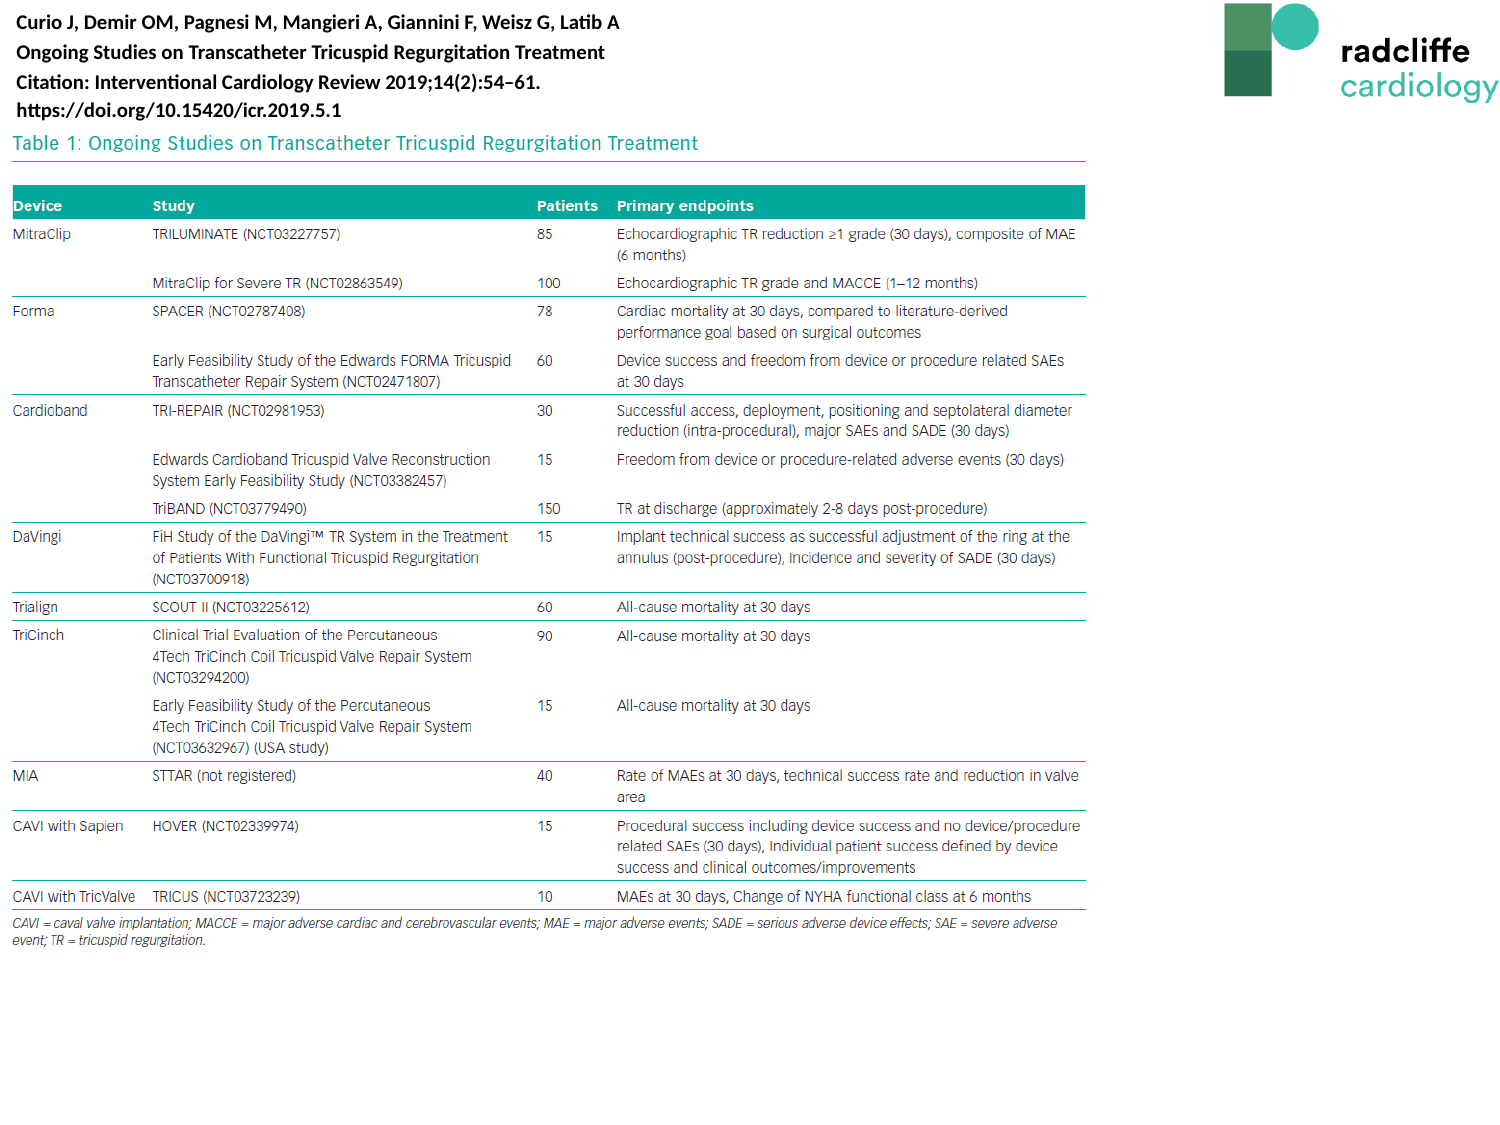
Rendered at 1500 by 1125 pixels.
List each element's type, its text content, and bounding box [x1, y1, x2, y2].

picture [1224, 1, 1499, 104]
text_box https://doi.org/10.15420/icr.2019.5.1 [1, 89, 1500, 129]
text_box Citation: Interventional Cardiology Review 2019;14(2):54–61. [1, 60, 1224, 89]
text_box Curio J, Demir OM, Pagnesi M, Mangieri A, Giannini F, Weisz G, Latib A [1, 1, 939, 31]
text_box Ongoing Studies on Transcatheter Tricuspid Regurgitation Treatment [1, 31, 1224, 60]
picture [1, 124, 1096, 958]
